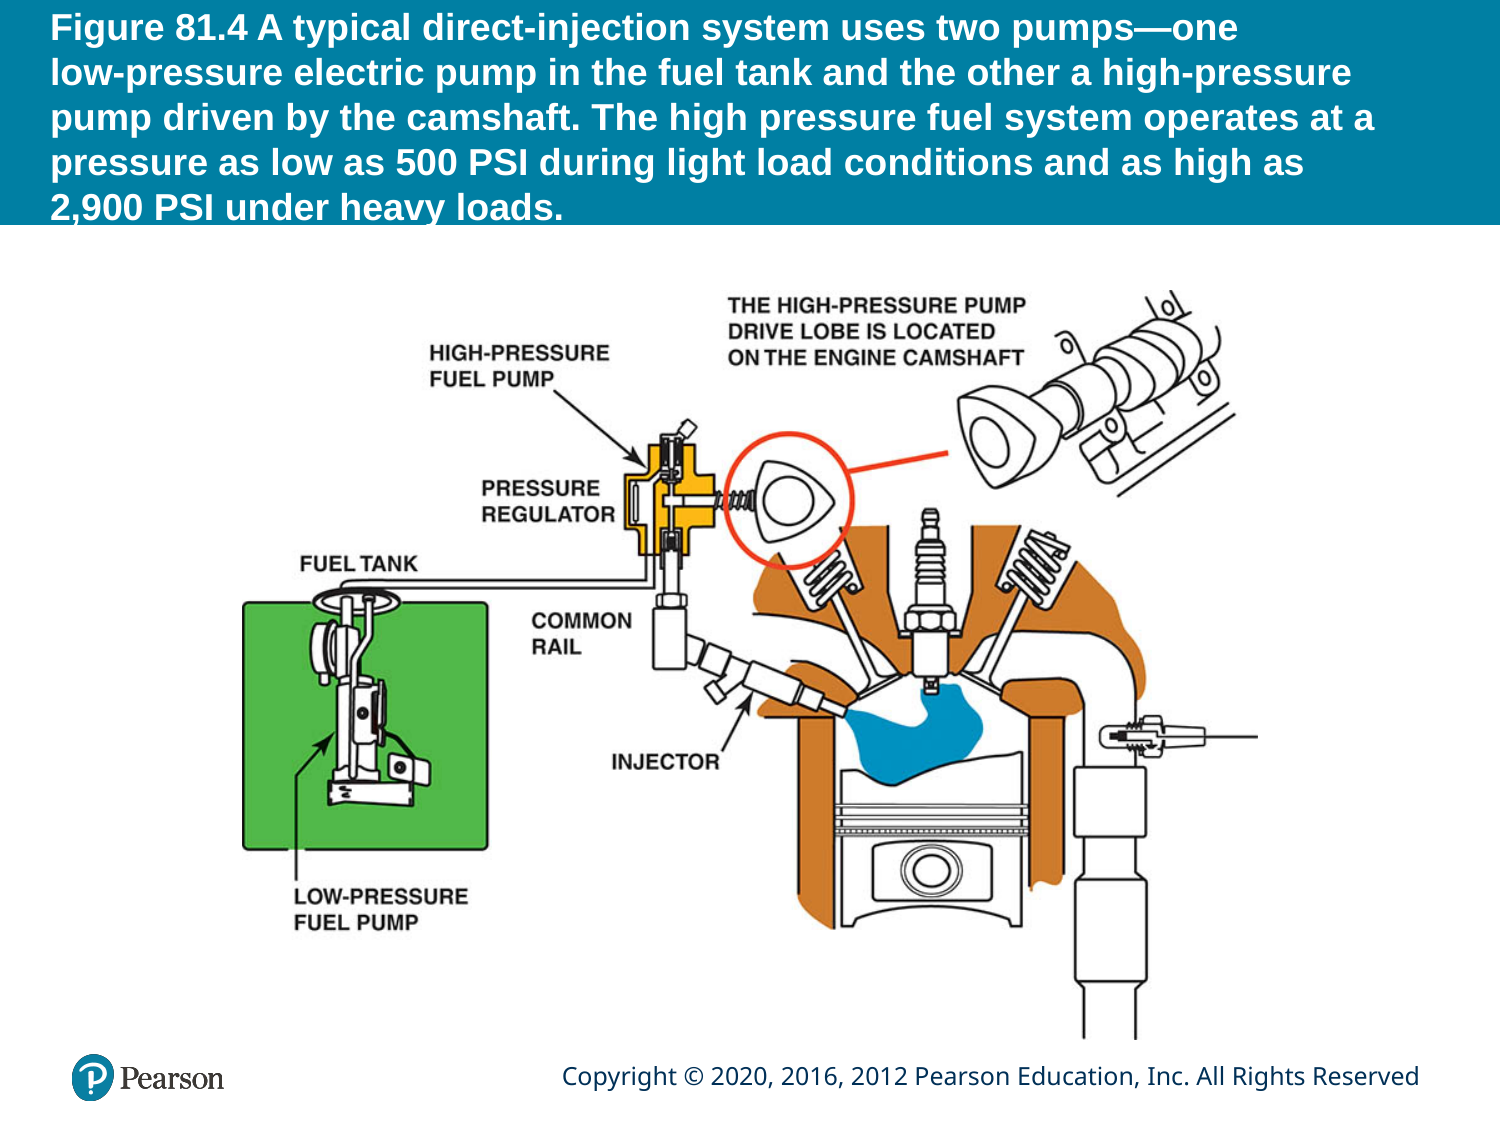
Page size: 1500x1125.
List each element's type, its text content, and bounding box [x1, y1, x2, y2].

picture [296, 65, 312, 85]
picture [749, 65, 768, 85]
picture [717, 58, 721, 84]
picture [1128, 66, 1132, 84]
picture [1198, 20, 1215, 39]
picture [307, 21, 325, 47]
picture [678, 20, 688, 39]
picture [362, 20, 378, 40]
picture [795, 58, 810, 84]
picture [551, 66, 555, 84]
picture [637, 21, 641, 39]
picture [524, 65, 535, 85]
picture [424, 13, 442, 40]
picture [671, 21, 677, 39]
picture [72, 1088, 83, 1101]
picture [512, 16, 523, 40]
picture [1220, 66, 1230, 84]
picture [550, 21, 556, 39]
picture [72, 1054, 87, 1070]
picture [915, 58, 932, 84]
picture [367, 61, 378, 85]
picture [317, 58, 321, 84]
picture [404, 13, 408, 39]
picture [937, 65, 954, 85]
picture [502, 65, 511, 84]
picture [843, 21, 853, 40]
picture [396, 66, 400, 84]
picture [120, 21, 126, 39]
picture [1005, 58, 1011, 84]
picture [1027, 65, 1044, 85]
picture [448, 21, 452, 39]
picture [561, 66, 567, 84]
picture [382, 20, 401, 40]
picture [327, 65, 344, 85]
picture [228, 66, 245, 85]
picture [264, 65, 281, 85]
picture [1161, 58, 1178, 84]
picture [908, 20, 924, 40]
picture [484, 65, 501, 84]
picture [329, 20, 347, 47]
picture [207, 65, 223, 85]
picture [886, 20, 903, 40]
picture [62, 65, 81, 85]
picture [438, 65, 455, 87]
picture [177, 14, 194, 40]
picture [764, 16, 775, 40]
title Figure 81.4 A typical direct-injection system uses two pumps—one low-pressure electric pump in the fuel tank and the other a high-pressure pump driven by the camshaft. The high pressure fuel system operates at a pressure as low as 500 PSI during light load conditions and as high as 2,900 PSI under heavy loads. [50, 87, 1400, 228]
picture [723, 21, 741, 47]
picture [461, 66, 478, 85]
picture [1105, 58, 1111, 84]
picture [1012, 65, 1022, 84]
picture [623, 16, 633, 40]
picture [459, 21, 469, 39]
picture [1067, 20, 1087, 39]
picture [1255, 65, 1270, 85]
picture [1112, 65, 1122, 84]
picture [1048, 21, 1054, 39]
picture [472, 20, 489, 40]
picture [607, 58, 613, 84]
picture [868, 58, 886, 85]
picture [228, 15, 247, 39]
picture [582, 20, 599, 40]
picture [1060, 21, 1066, 39]
picture [1220, 20, 1236, 40]
picture [901, 61, 911, 85]
picture [352, 21, 356, 39]
picture [1233, 65, 1250, 85]
picture [736, 61, 747, 85]
picture [1049, 66, 1059, 84]
picture [493, 20, 509, 40]
picture [659, 58, 670, 84]
picture [85, 20, 103, 47]
picture [603, 20, 620, 40]
picture [259, 15, 281, 39]
picture [1014, 21, 1020, 47]
picture [53, 58, 57, 84]
picture [186, 65, 202, 85]
picture [704, 20, 720, 40]
picture [1174, 20, 1192, 40]
picture [800, 20, 817, 39]
picture [199, 15, 215, 39]
picture [1093, 21, 1099, 47]
picture [696, 65, 712, 85]
picture [1296, 66, 1313, 85]
picture [1116, 20, 1132, 40]
picture [128, 65, 146, 87]
picture [592, 61, 603, 85]
picture [251, 66, 261, 84]
picture [846, 65, 863, 84]
picture [1137, 65, 1155, 87]
picture [824, 65, 843, 85]
picture [165, 65, 181, 85]
picture [382, 66, 392, 84]
picture [1333, 65, 1350, 85]
picture [969, 65, 987, 85]
picture [866, 20, 882, 40]
picture [818, 20, 827, 39]
picture [347, 65, 364, 85]
picture [1197, 65, 1214, 87]
picture [53, 15, 71, 39]
picture [980, 20, 999, 40]
picture [146, 20, 163, 40]
picture [673, 66, 690, 85]
picture [568, 65, 578, 84]
picture [294, 16, 304, 40]
picture [778, 20, 795, 40]
picture [76, 21, 80, 39]
picture [629, 65, 646, 85]
picture [406, 65, 422, 85]
picture [540, 21, 544, 39]
picture [1275, 65, 1291, 85]
picture [746, 20, 761, 40]
picture [614, 66, 624, 84]
picture [85, 66, 112, 84]
picture [1100, 20, 1111, 40]
picture [1021, 20, 1032, 40]
picture [647, 20, 666, 40]
picture [98, 1054, 224, 1101]
picture [950, 21, 977, 39]
picture [1072, 65, 1091, 85]
picture [151, 65, 161, 84]
picture [242, 290, 1258, 1041]
picture [132, 20, 142, 39]
picture [557, 20, 567, 39]
picture [109, 21, 119, 40]
picture [570, 21, 577, 47]
picture [517, 66, 523, 87]
picture [1319, 65, 1330, 84]
picture [80, 1063, 106, 1088]
picture [937, 16, 947, 40]
picture [771, 65, 788, 84]
picture [854, 21, 860, 39]
picture [990, 61, 1001, 85]
picture [1037, 21, 1047, 40]
